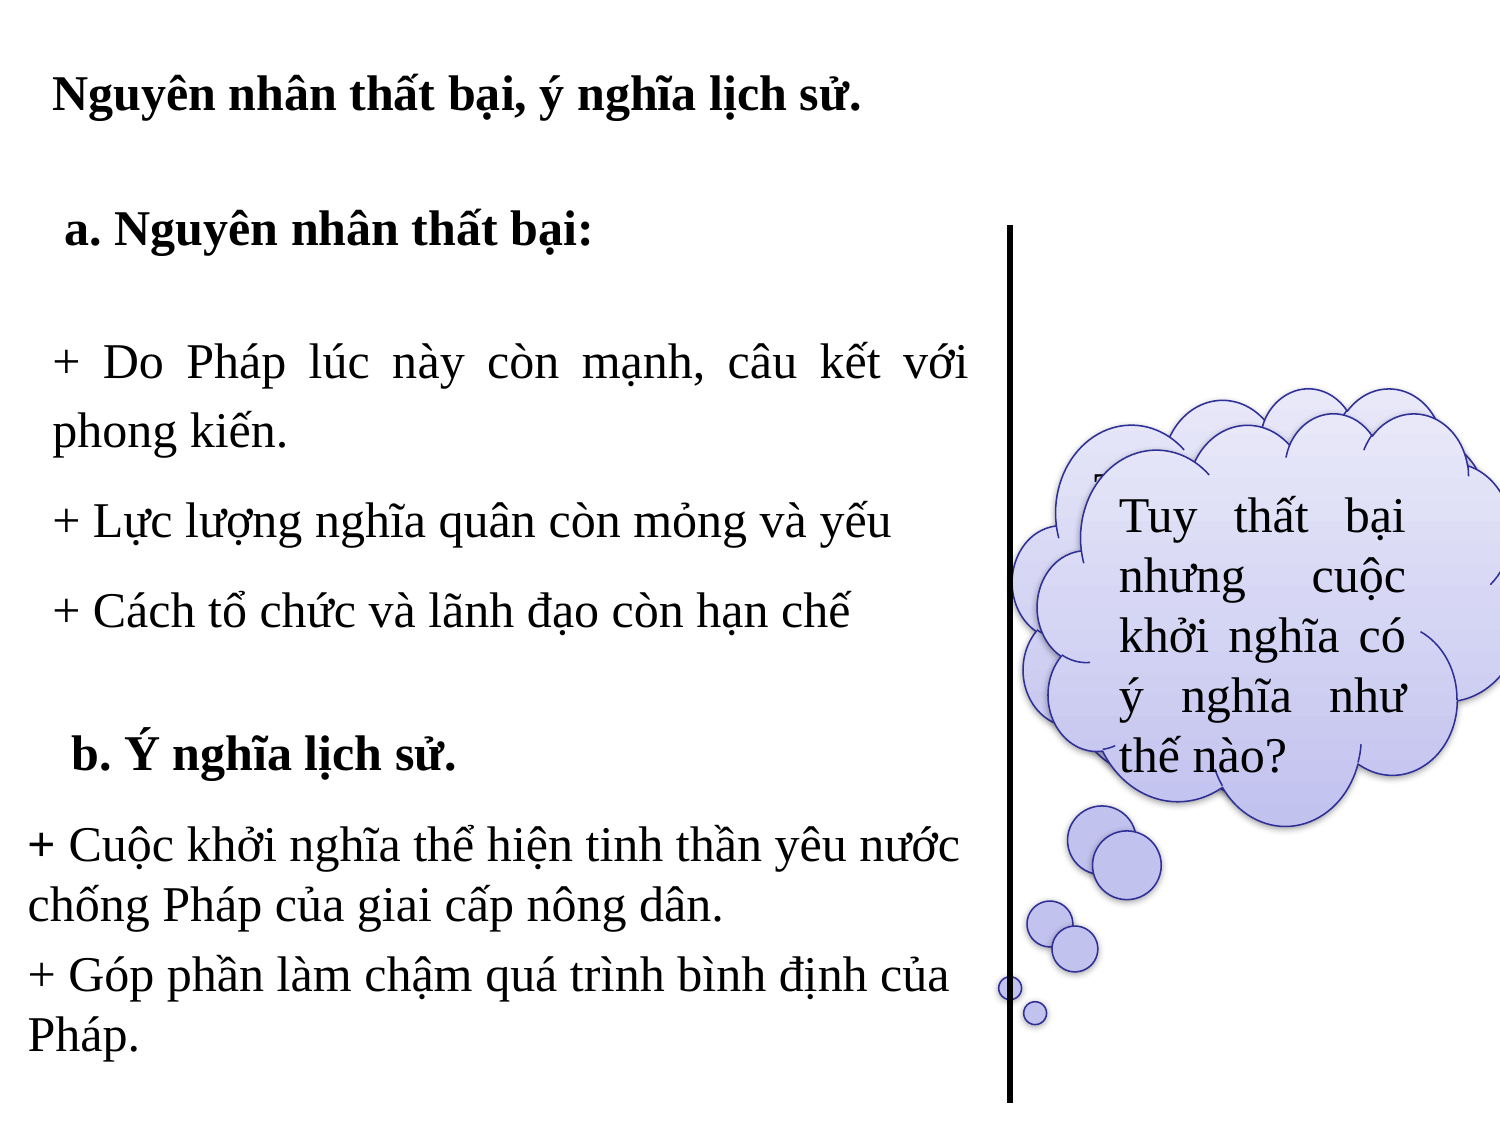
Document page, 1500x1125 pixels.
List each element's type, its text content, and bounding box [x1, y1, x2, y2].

text_box a. Nguyên nhân thất bại: [49, 174, 713, 275]
text_box b. Ý nghĩa lịch sử. [56, 699, 720, 800]
text_box Tuy thất bại nhưng cuộc khởi nghĩa có ý nghĩa như thế nào? [1091, 830, 1163, 901]
text_box Trình bày nguyên nhân thất bại của phong trào Yên Thế? [1026, 900, 1074, 948]
text_box Tuy thất bại nhưng cuộc khởi nghĩa có ý nghĩa như thế nào? [1051, 925, 1099, 973]
list + Cuộc khởi nghĩa thể hiện tinh thần yêu nước chống Pháp của giai cấp nông dân. + Góp phần làm chậm quá trình bình định của Pháp. [12, 803, 985, 1029]
text_box Tuy thất bại nhưng cuộc khởi nghĩa có ý nghĩa như thế nào? [1036, 413, 1500, 828]
text_box + Do Pháp lúc này còn mạnh, câu kết với phong kiến. + Lực lượng nghĩa quân còn mỏng và yếu + Cách tổ chức và lãnh đạo còn hạn chế [37, 312, 984, 645]
title Nguyên nhân thất bại, ý nghĩa lịch sử. [24, 49, 985, 132]
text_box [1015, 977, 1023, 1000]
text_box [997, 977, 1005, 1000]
text_box Trình bày nguyên nhân thất bại của phong trào Yên Thế? [1066, 805, 1135, 873]
text_box Trình bày nguyên nhân thất bại của phong trào Yên Thế? [1015, 388, 1434, 719]
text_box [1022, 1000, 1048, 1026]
